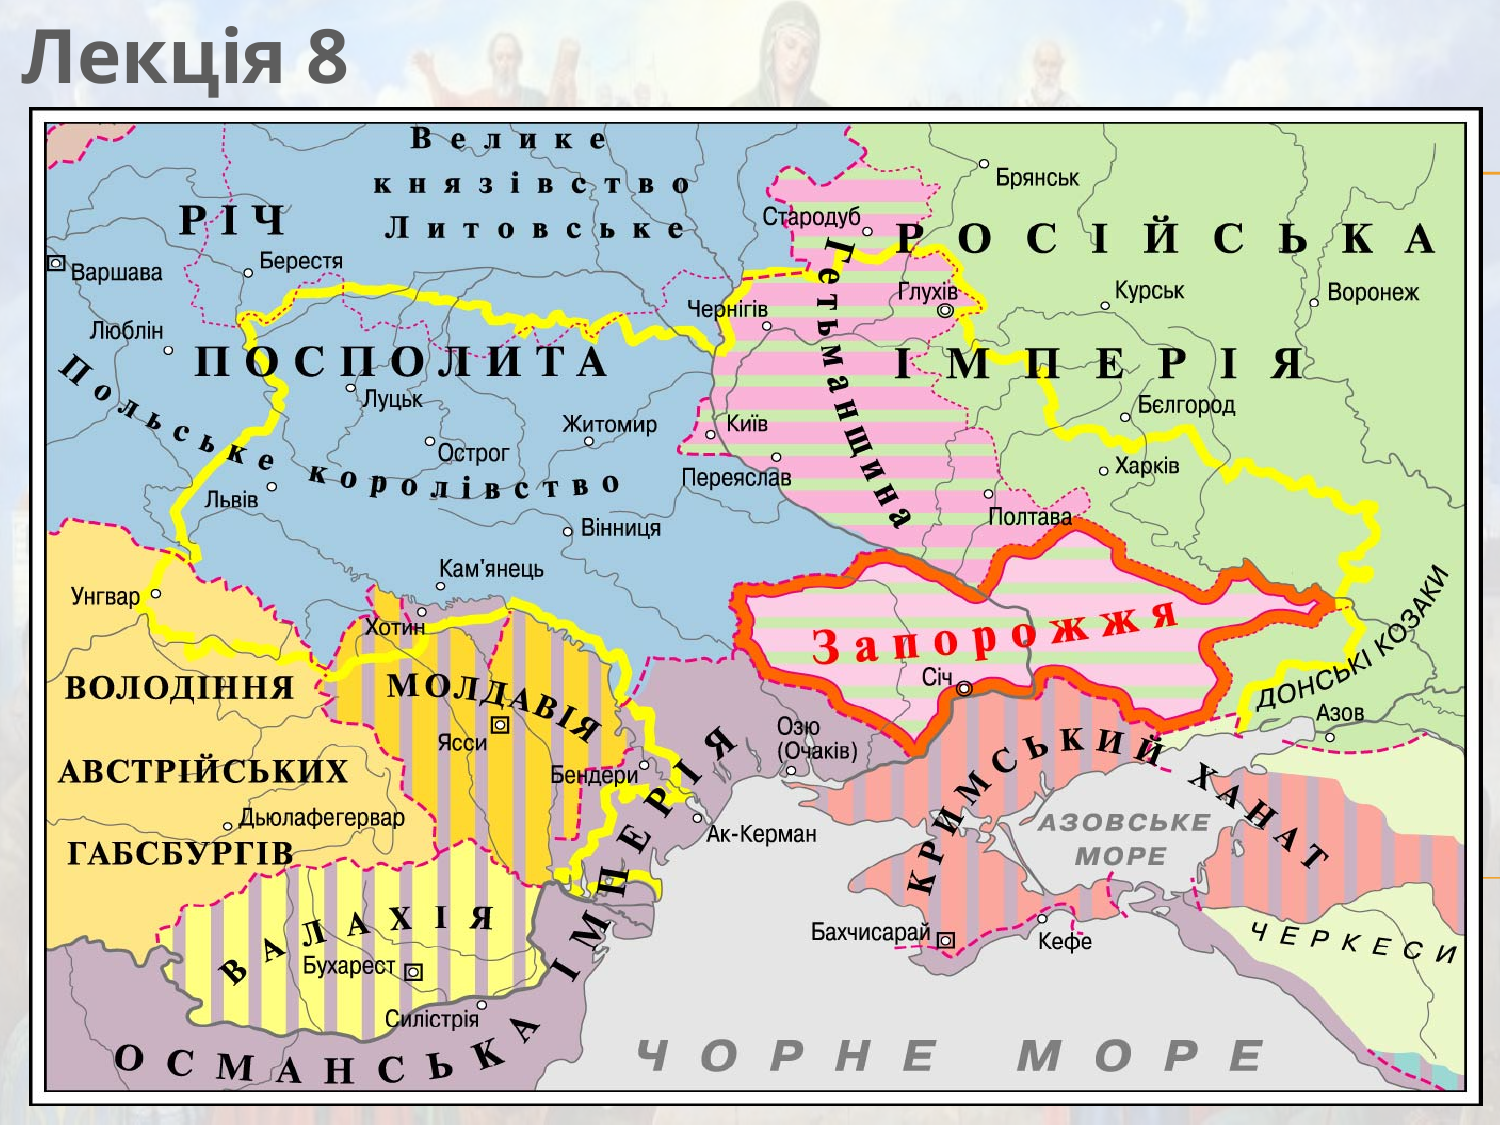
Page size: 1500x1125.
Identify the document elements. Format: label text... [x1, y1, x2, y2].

text_box Лекція 8 [0, 1, 372, 107]
picture [29, 107, 1483, 1107]
